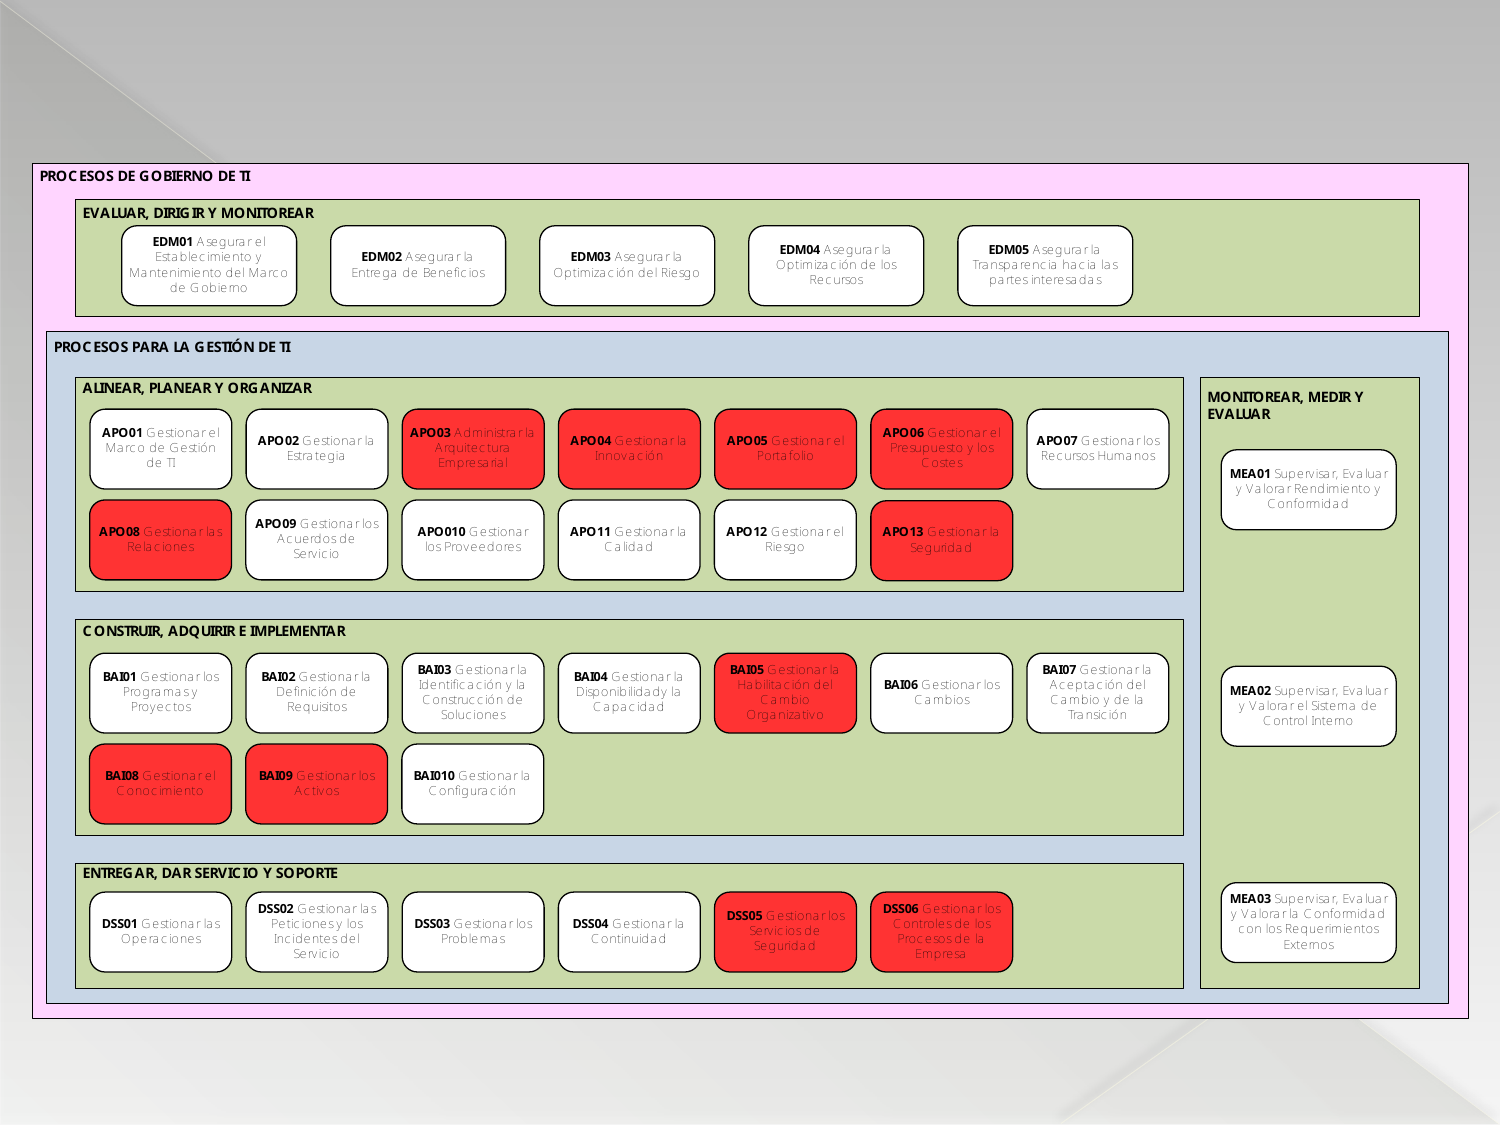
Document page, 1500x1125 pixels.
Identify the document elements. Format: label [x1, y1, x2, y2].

picture [29, 160, 1471, 1022]
